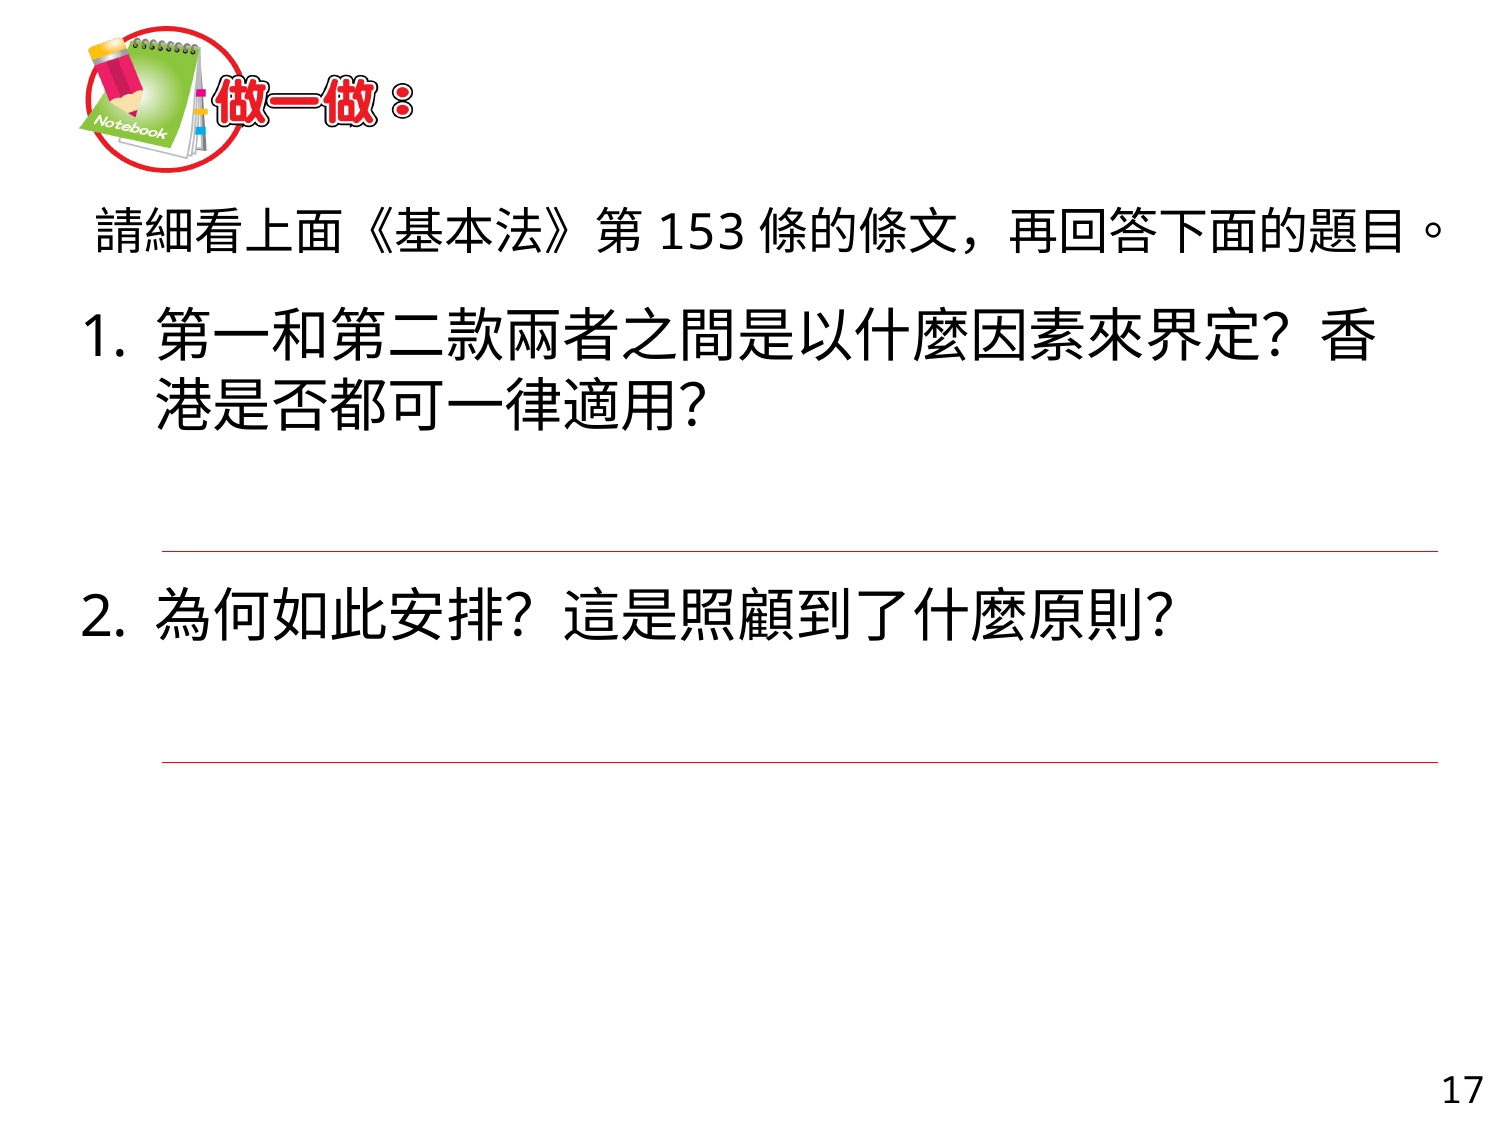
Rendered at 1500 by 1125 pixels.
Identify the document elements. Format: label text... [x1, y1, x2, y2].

text_box 請細看上面《基本法》第153條的條文，再回答下面的題目。 [79, 192, 1483, 268]
text_box 第一和第二款兩者之間是以什麼因素來界定？香港是否都可一律適用？ 為何如此安排？這是照顧到了什麼原則？ [65, 290, 1438, 846]
picture [79, 26, 413, 173]
text_box 17 [1424, 1058, 1500, 1119]
